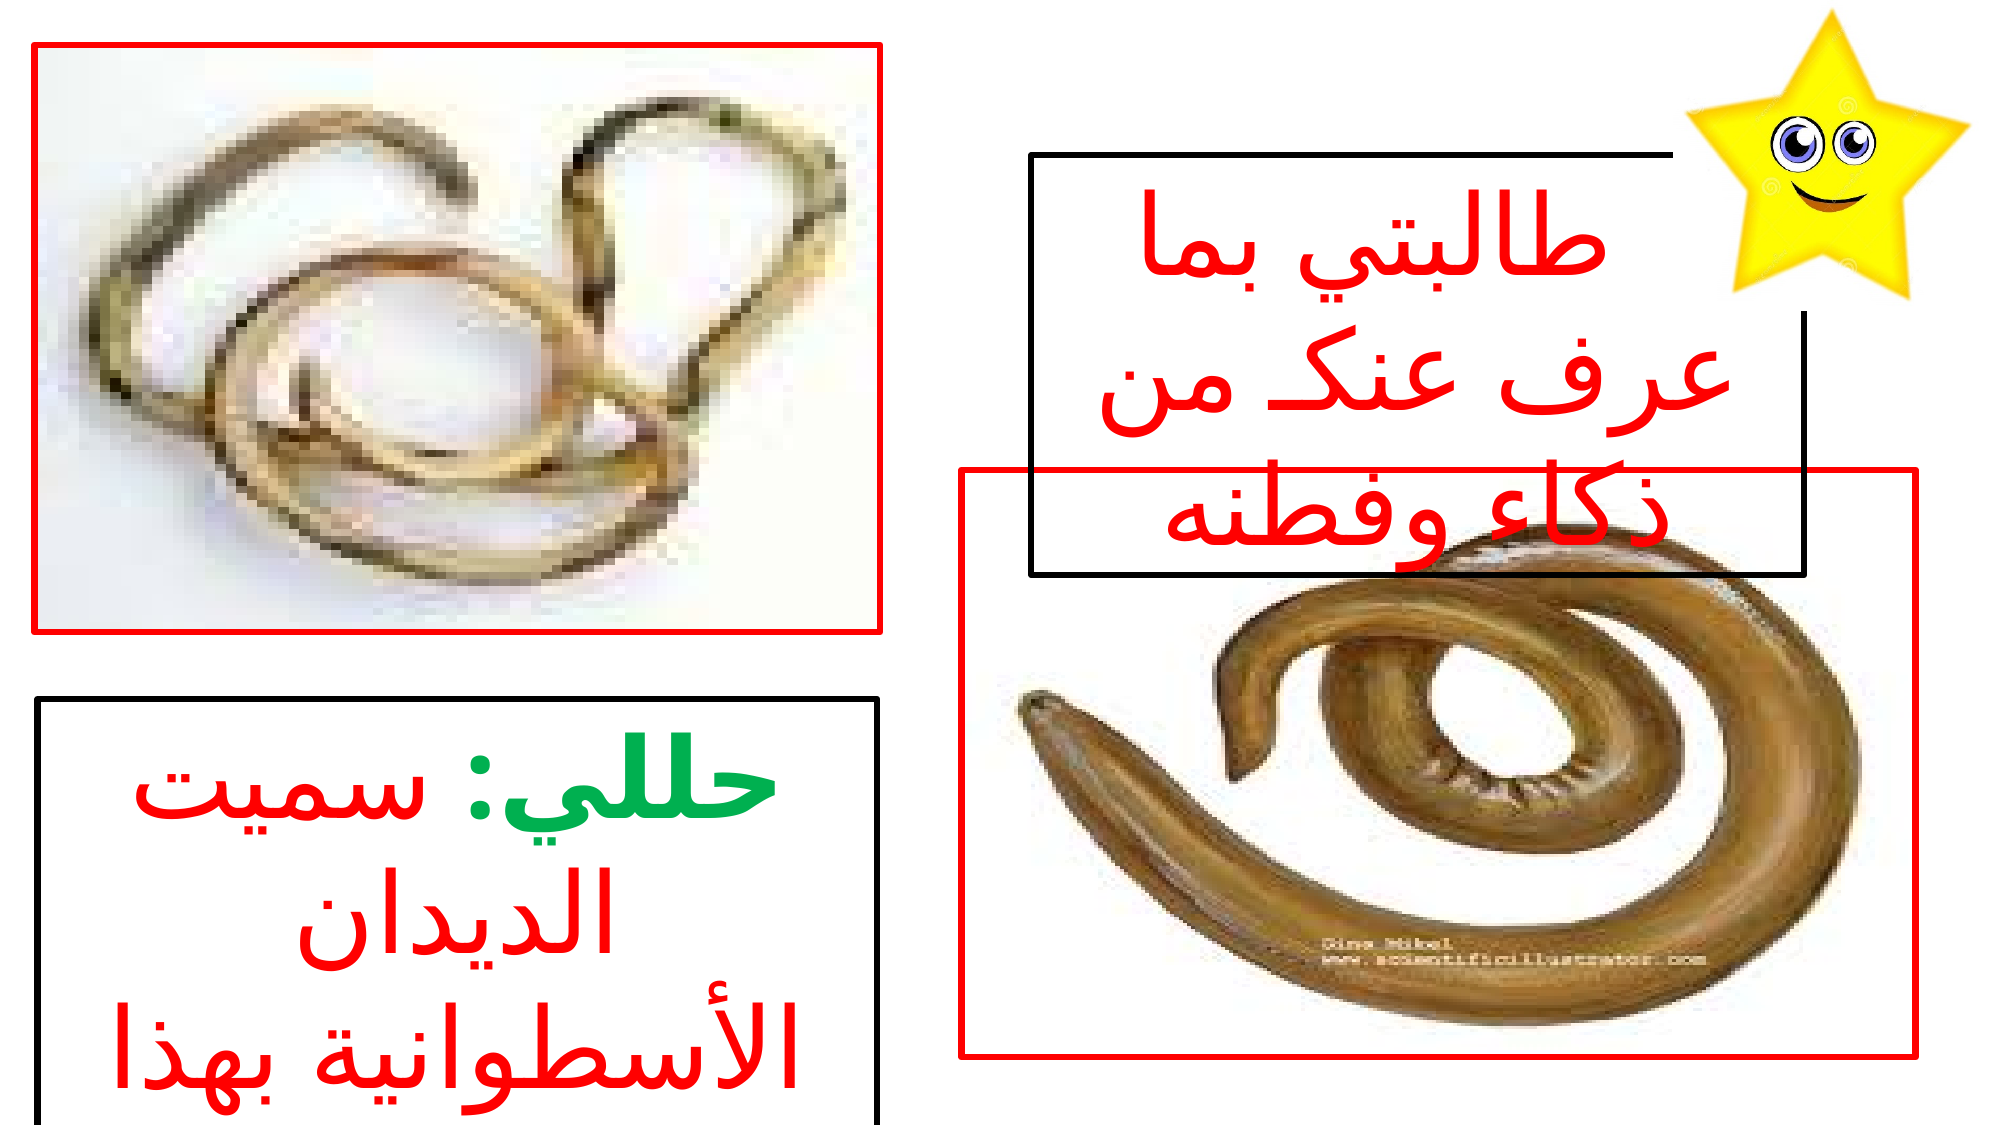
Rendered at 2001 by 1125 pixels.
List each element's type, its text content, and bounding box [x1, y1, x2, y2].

picture [37, 47, 878, 630]
picture [1673, 0, 1979, 311]
text_box حللي: سميت الديدان الأسطوانية بهذا الاسم [37, 698, 878, 1125]
picture [964, 472, 1913, 1055]
text_box طالبتي بما عرف عنكـ من ذكاء وفطنه [1031, 155, 1805, 472]
